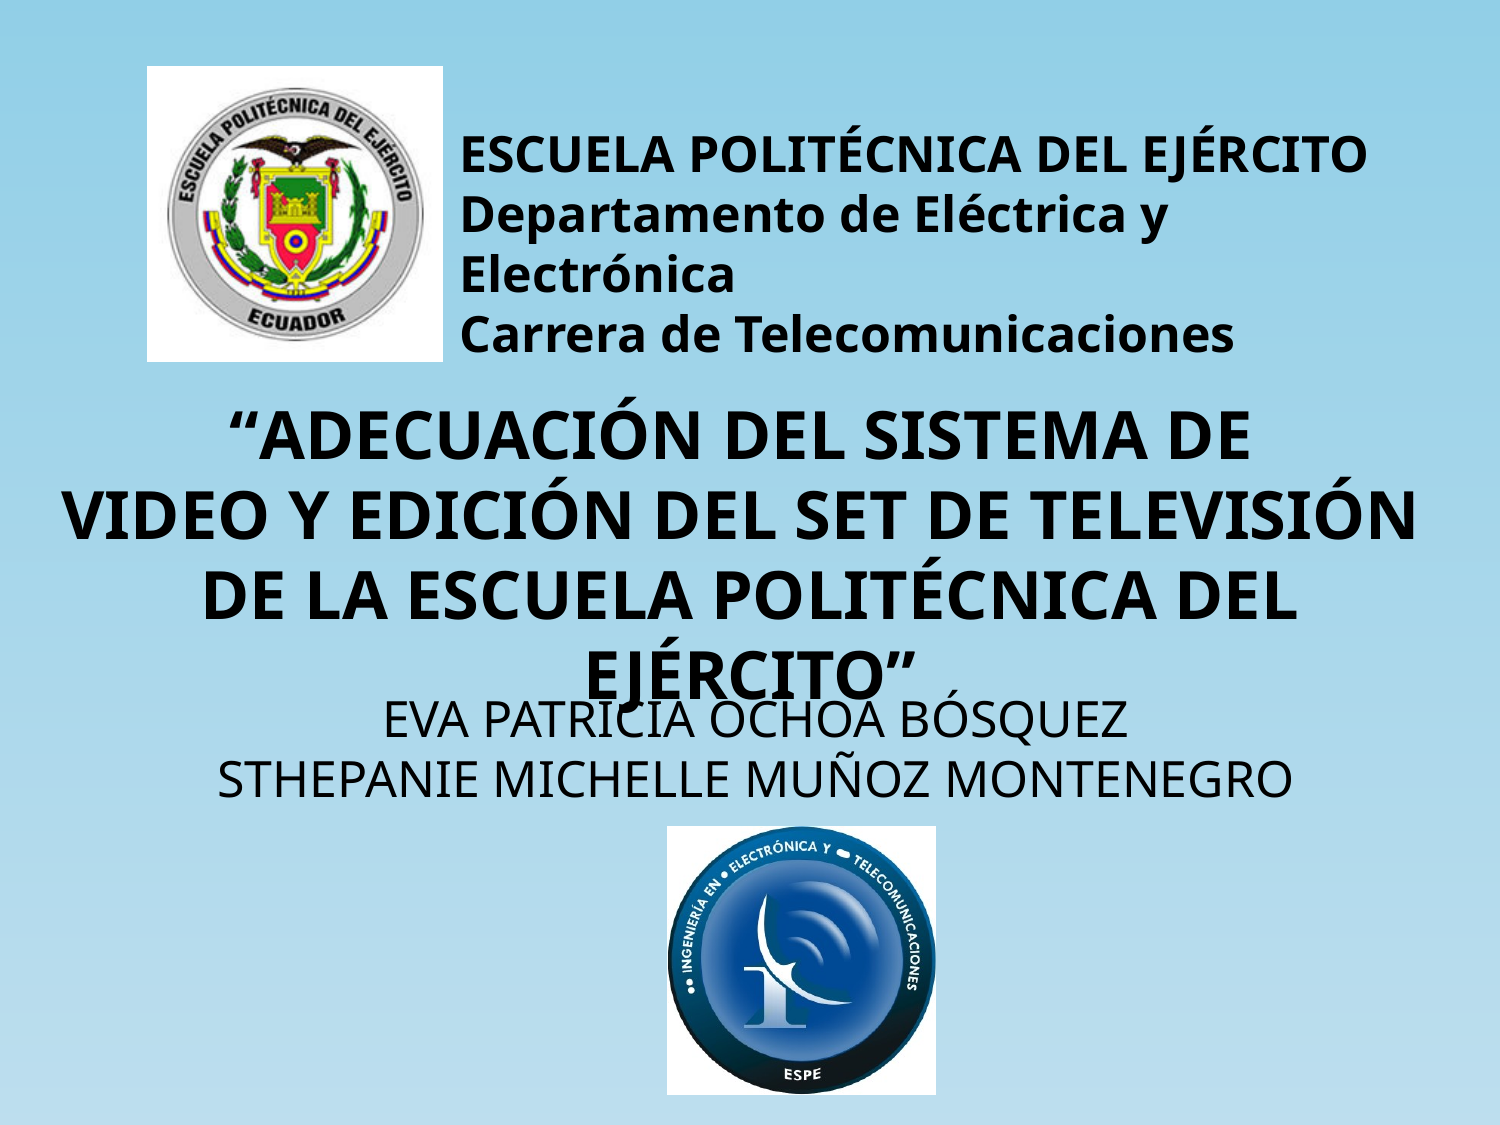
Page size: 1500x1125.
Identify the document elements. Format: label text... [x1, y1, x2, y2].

title EVA PATRICIA OCHOA BÓSQUEZ STHEPANIE MICHELLE MUÑOZ MONTENEGRO [53, 720, 1459, 870]
text_box “ADECUACIÓN DEL SISTEMA DE VIDEO Y EDICIÓN DEL SET DE TELEVISIÓN DE LA ESCUELA POLITÉCNICA DEL EJÉRCITO” [41, 385, 1459, 720]
picture [882, 881, 920, 990]
picture [667, 825, 936, 1095]
text_box ESCUELA POLITÉCNICA DEL EJÉRCITO Departamento de Eléctrica y Electrónica Carrera de Telecomunicaciones [448, 115, 1426, 371]
picture [147, 66, 444, 362]
